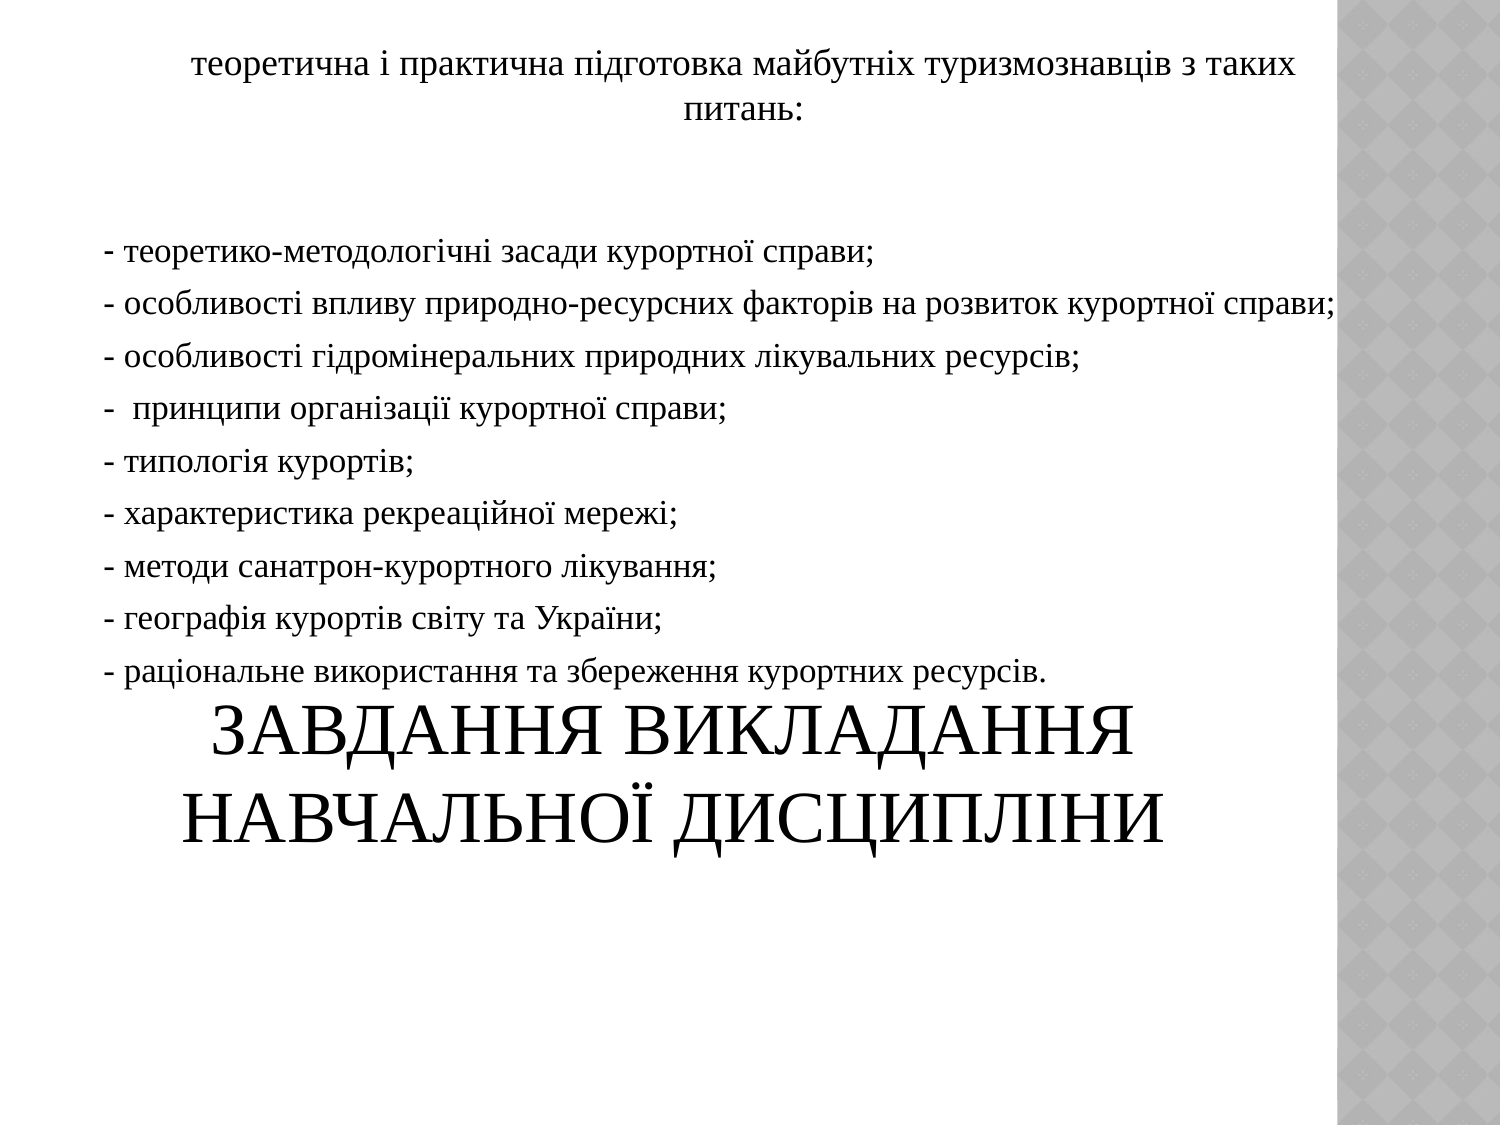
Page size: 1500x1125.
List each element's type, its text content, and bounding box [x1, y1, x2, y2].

text_box теоретична і практична підготовка майбутніх туризмознавців з таких питань: [123, 30, 1365, 136]
title Завдання викладання навчальної дисципліни [159, 705, 1188, 882]
list - теоретико-методологічні засади курортної справи; - особливості впливу природно-ресурсних факторів на розвиток курортної справи; - особливості гідромінеральних природних лікувальних ресурсів; - принципи організації курортної справи; - типологія курортів; - характеристика рекреаційної мережі; - методи санатрон-курортного лікування; - географія курортів світу та України; - раціональне використання та збереження курортних ресурсів. [88, 219, 1400, 705]
